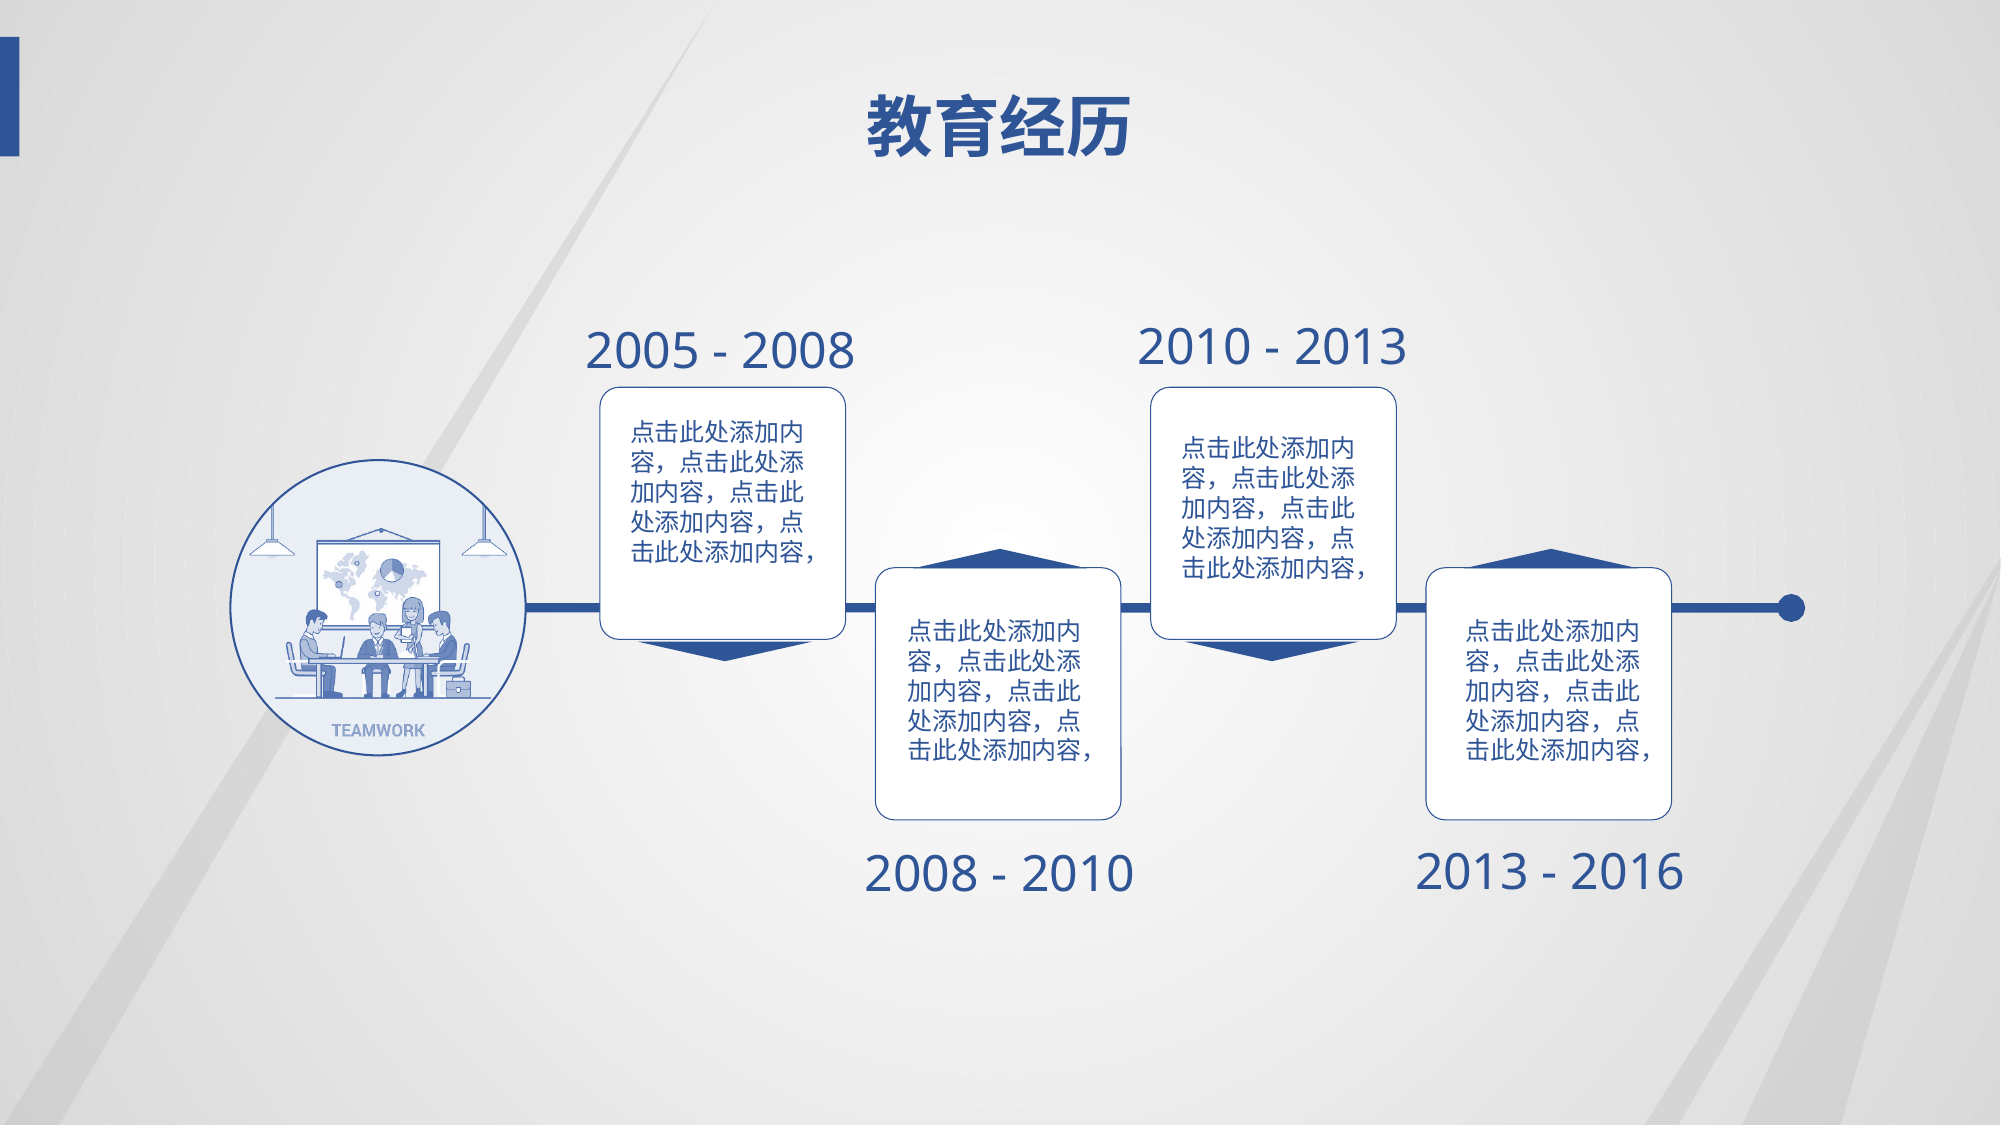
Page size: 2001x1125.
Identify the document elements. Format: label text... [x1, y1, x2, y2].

text_box [598, 608, 847, 641]
text_box 点击此处添加内容，点击此处添加内容，点击此处添加内容，点击此处添加内容， [1166, 425, 1382, 590]
text_box [874, 608, 1123, 821]
text_box [912, 547, 1088, 570]
text_box [1424, 608, 1673, 821]
text_box 点击此处添加内容，点击此处添加内容，点击此处添加内容，点击此处添加内容， [892, 608, 1108, 773]
text_box [1463, 547, 1639, 570]
text_box 2005 - 2008 [571, 311, 871, 386]
text_box 2008 - 2010 [850, 833, 1150, 909]
text_box 点击此处添加内容，点击此处添加内容，点击此处添加内容，点击此处添加内容， [1451, 608, 1667, 773]
text_box [598, 386, 847, 607]
text_box 点击此处添加内容，点击此处添加内容，点击此处添加内容，点击此处添加内容， [615, 409, 831, 574]
text_box [1184, 640, 1359, 663]
text_box [229, 459, 527, 757]
text_box [1149, 608, 1398, 641]
text_box [1149, 386, 1398, 607]
text_box [637, 640, 813, 663]
text_box 2010 - 2013 [1123, 306, 1423, 382]
text_box 2013 - 2016 [1400, 831, 1700, 907]
text_box 教育经历 [851, 77, 1149, 172]
text_box [874, 566, 1122, 607]
text_box [1424, 566, 1673, 607]
